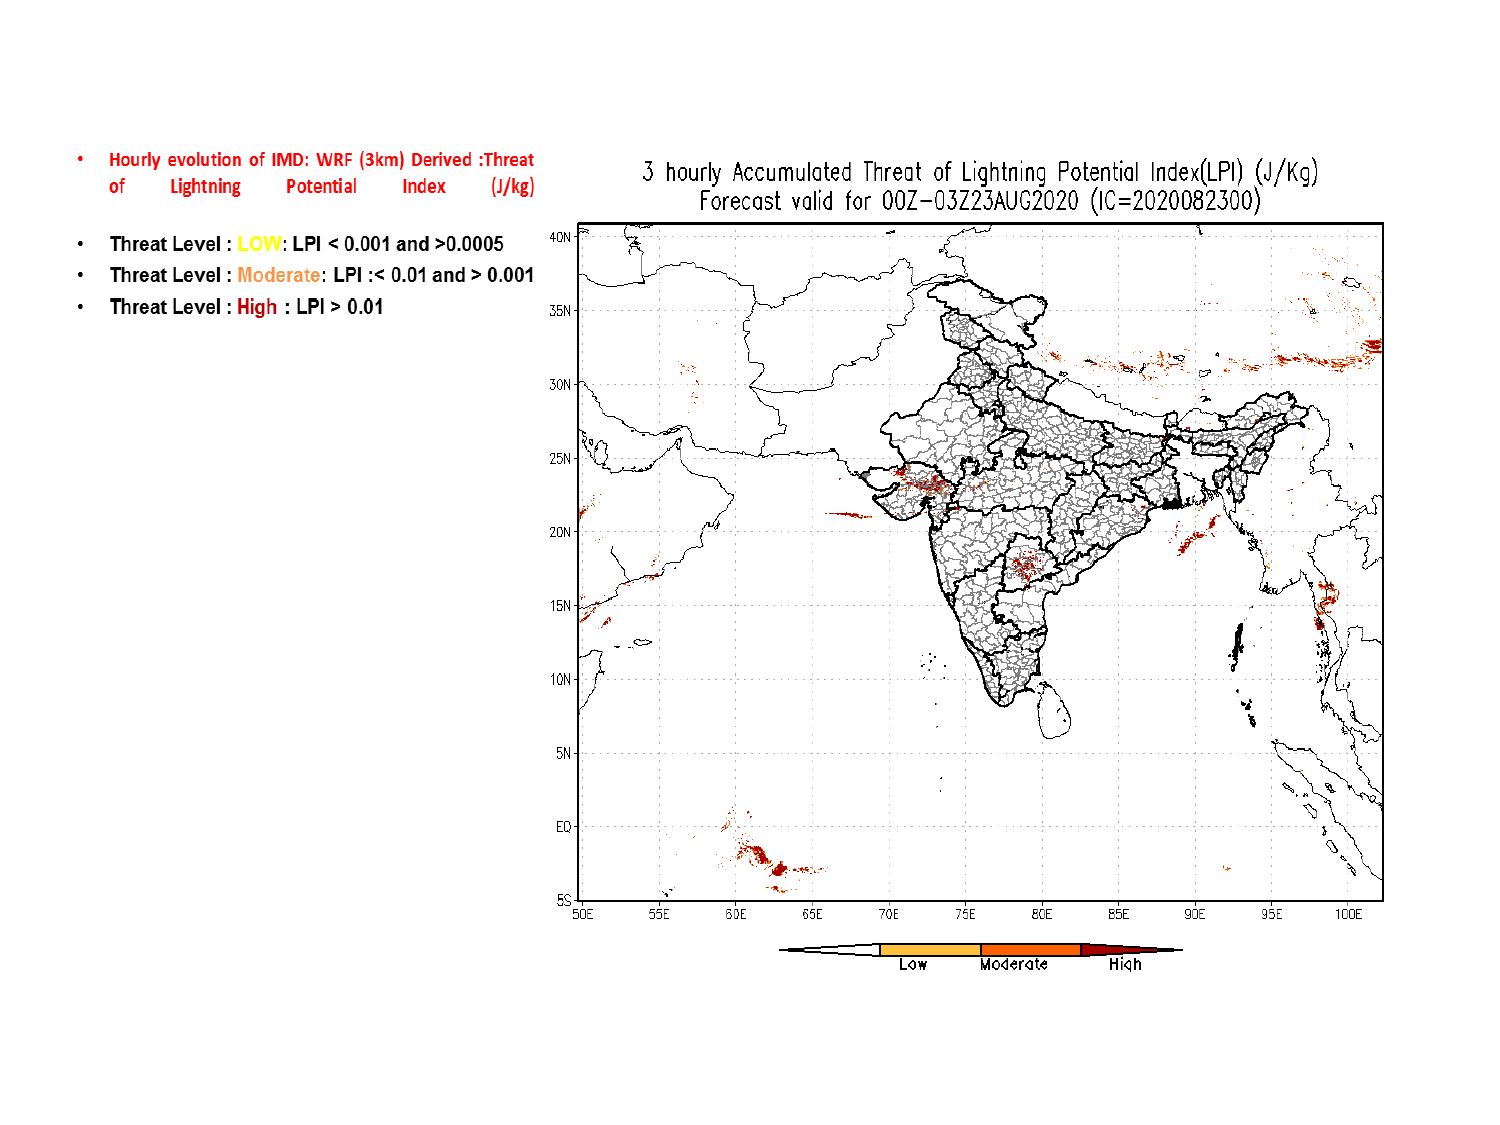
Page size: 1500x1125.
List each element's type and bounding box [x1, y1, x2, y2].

picture [74, 149, 1426, 976]
